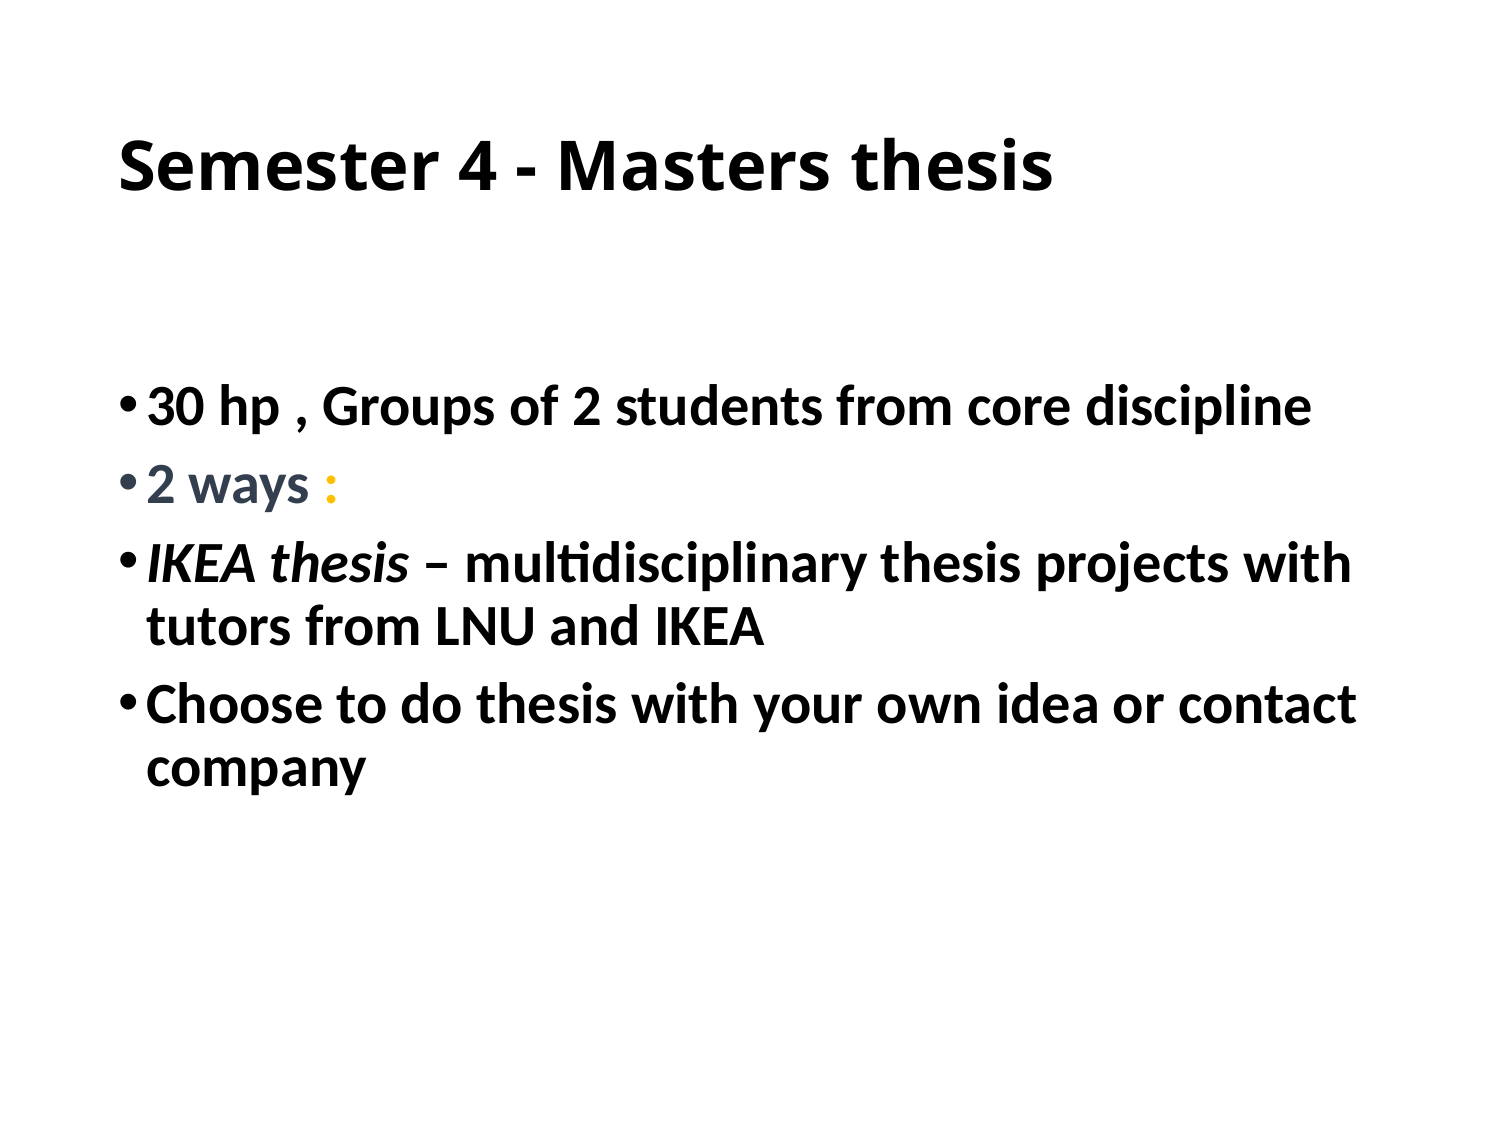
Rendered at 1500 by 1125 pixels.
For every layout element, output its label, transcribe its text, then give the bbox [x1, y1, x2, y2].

title Semester 4 - Masters thesis [103, 59, 1397, 278]
list 30 hp , Groups of 2 students from core discipline 2 ways : IKEA thesis – multidisciplinary thesis projects with tutors from LNU and IKEA Choose to do thesis with your own idea or contact company [103, 299, 1397, 1014]
